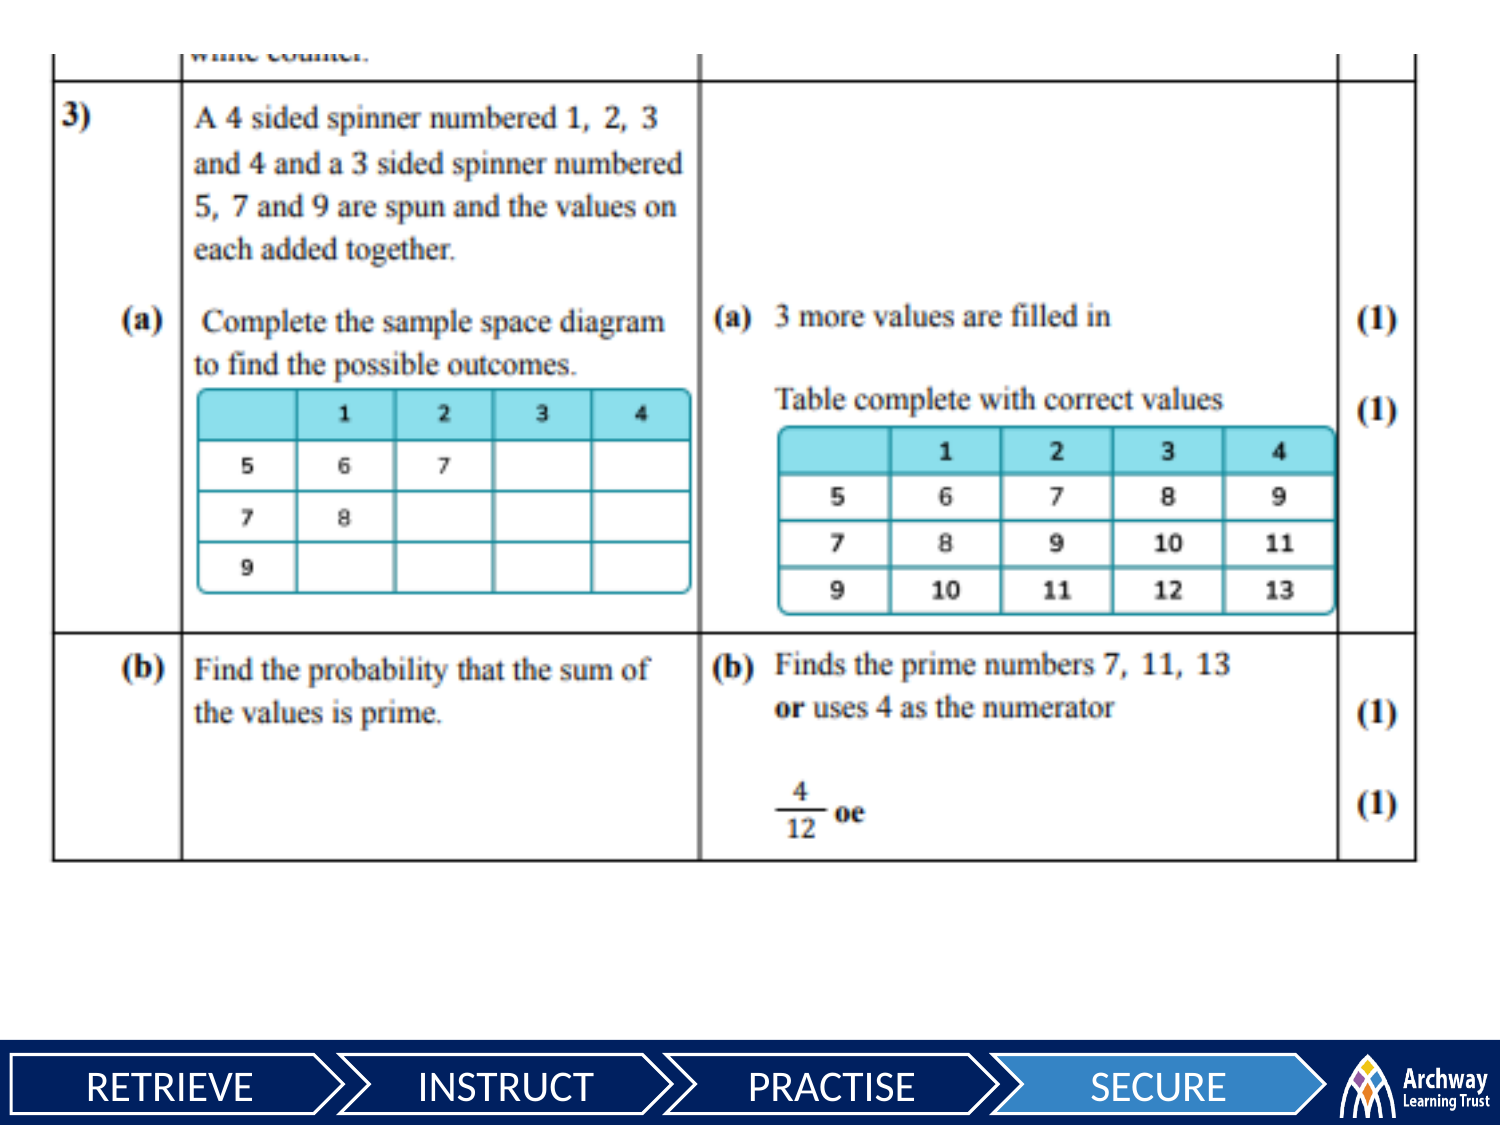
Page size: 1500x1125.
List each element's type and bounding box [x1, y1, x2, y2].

picture [1338, 1053, 1490, 1118]
picture [29, 54, 1439, 879]
